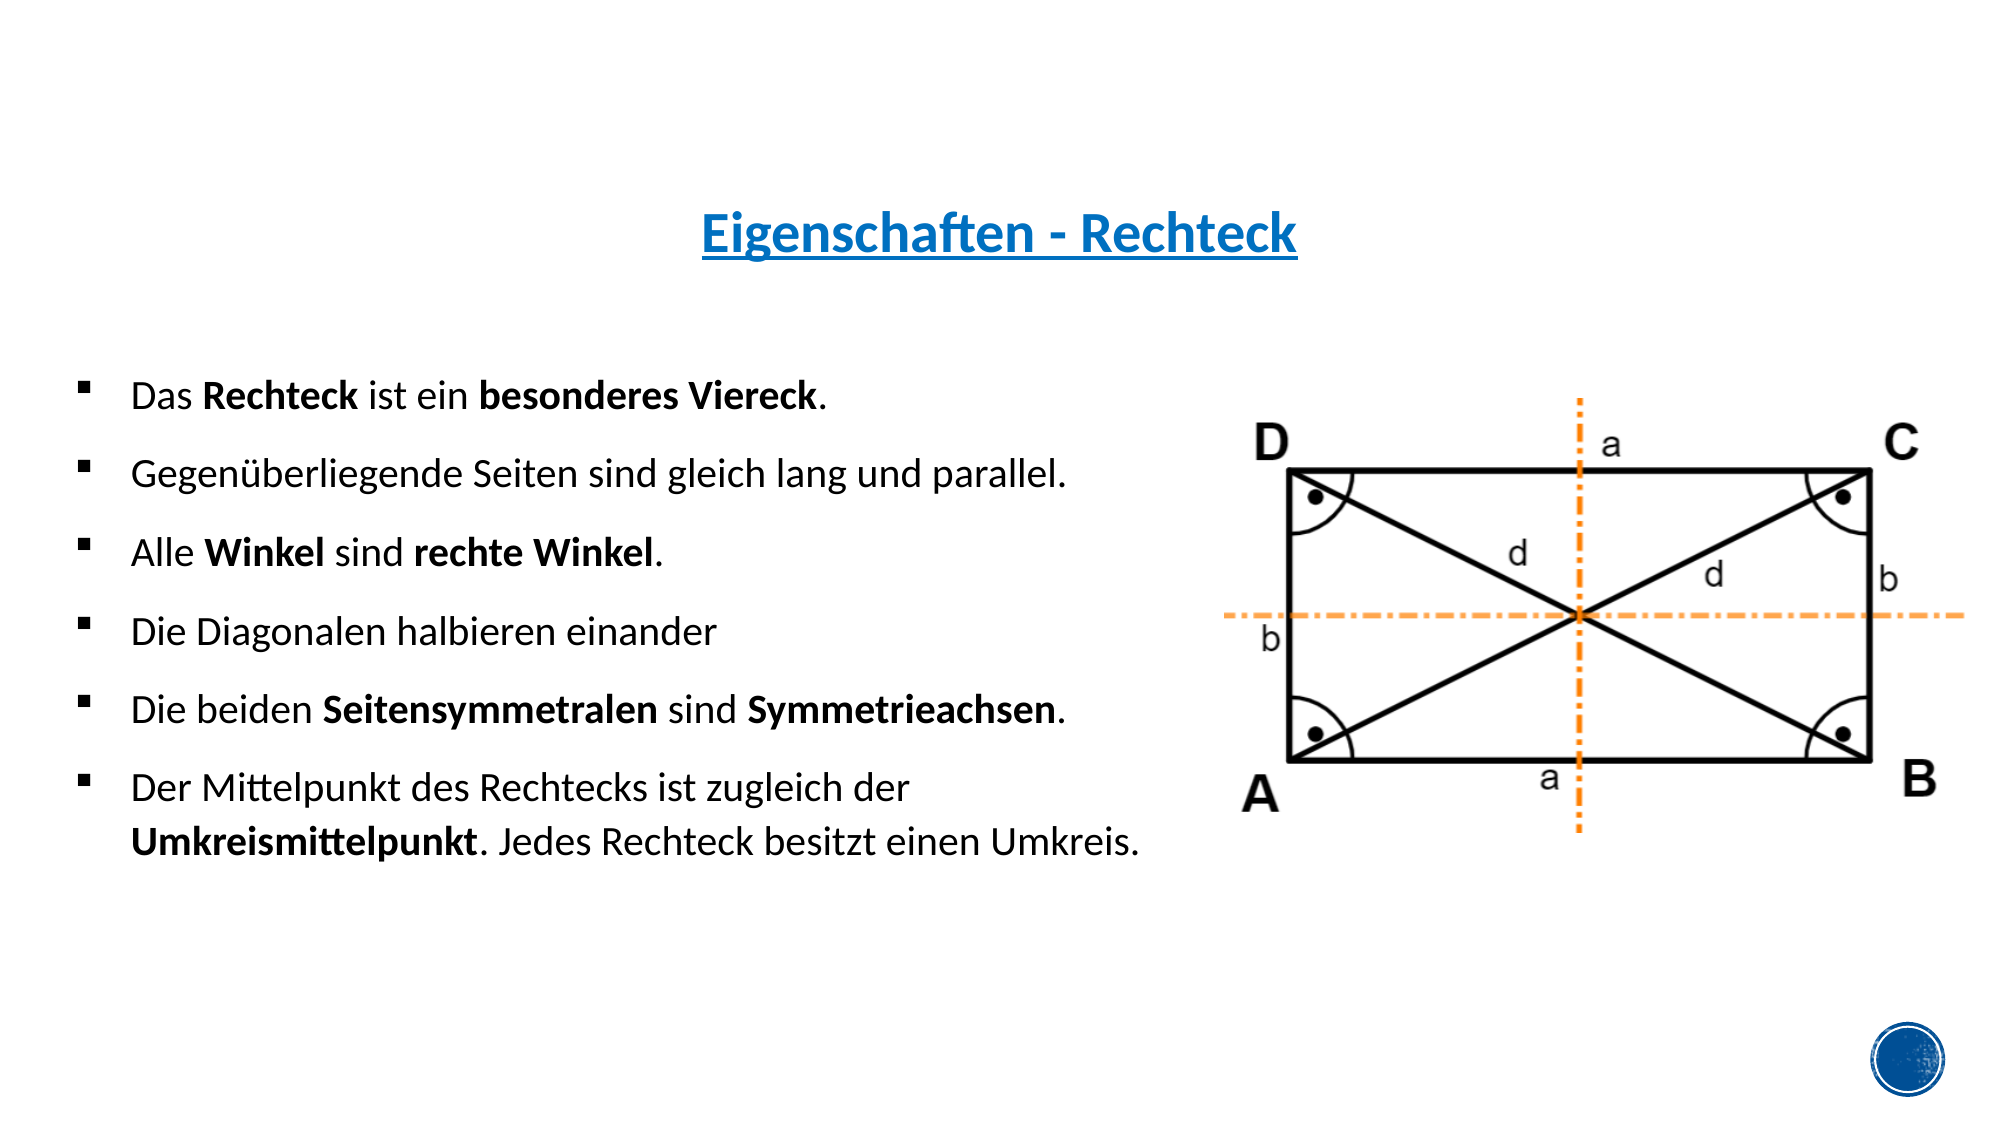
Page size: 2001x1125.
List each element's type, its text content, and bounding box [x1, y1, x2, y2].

picture [1224, 398, 1967, 833]
text_box Das Rechteck ist ein besonderes Viereck. Gegenüberliegende Seiten sind gleich lang und parallel. Alle Winkel sind rechte Winkel. Die Diagonalen halbieren einander Die beiden Seitensymmetralen sind Symmetrieachsen. Der Mittelpunkt des Rechtecks ist zugleich der Umkreismittelpunkt. Jedes Rechteck besitzt einen Umkreis. [59, 356, 1278, 872]
text_box Eigenschaften - Rechteck [686, 186, 1314, 272]
